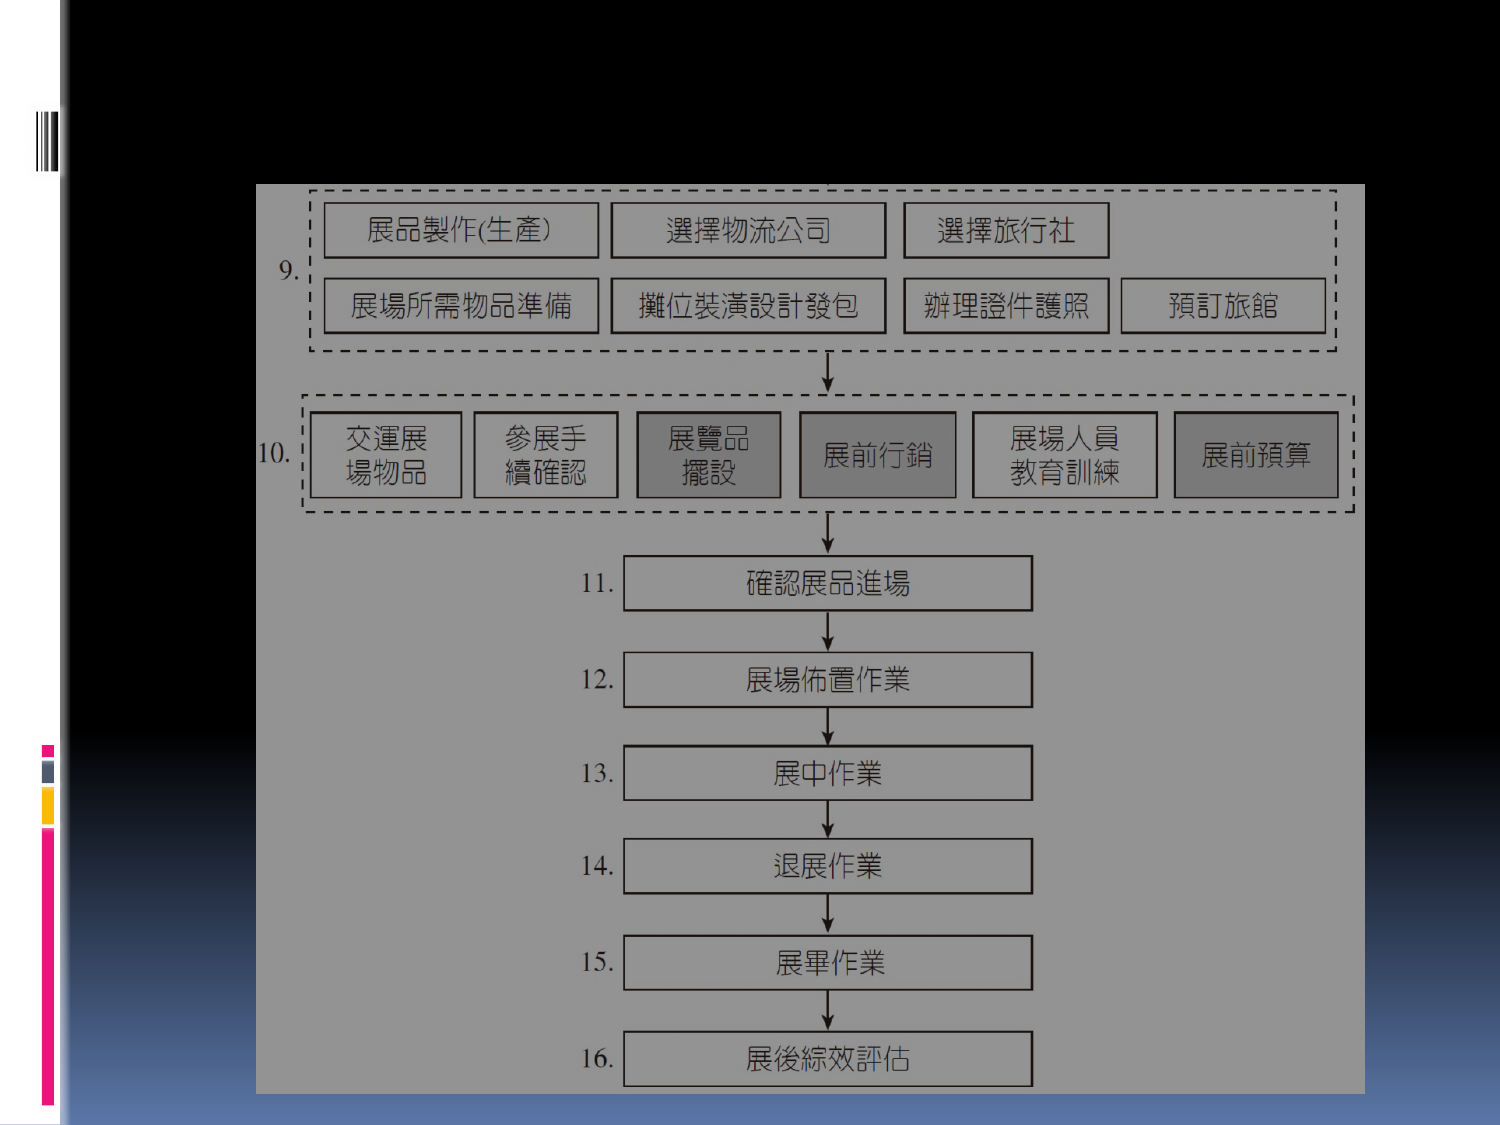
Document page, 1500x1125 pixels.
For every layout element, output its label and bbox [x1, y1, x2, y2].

list [256, 183, 1365, 1095]
